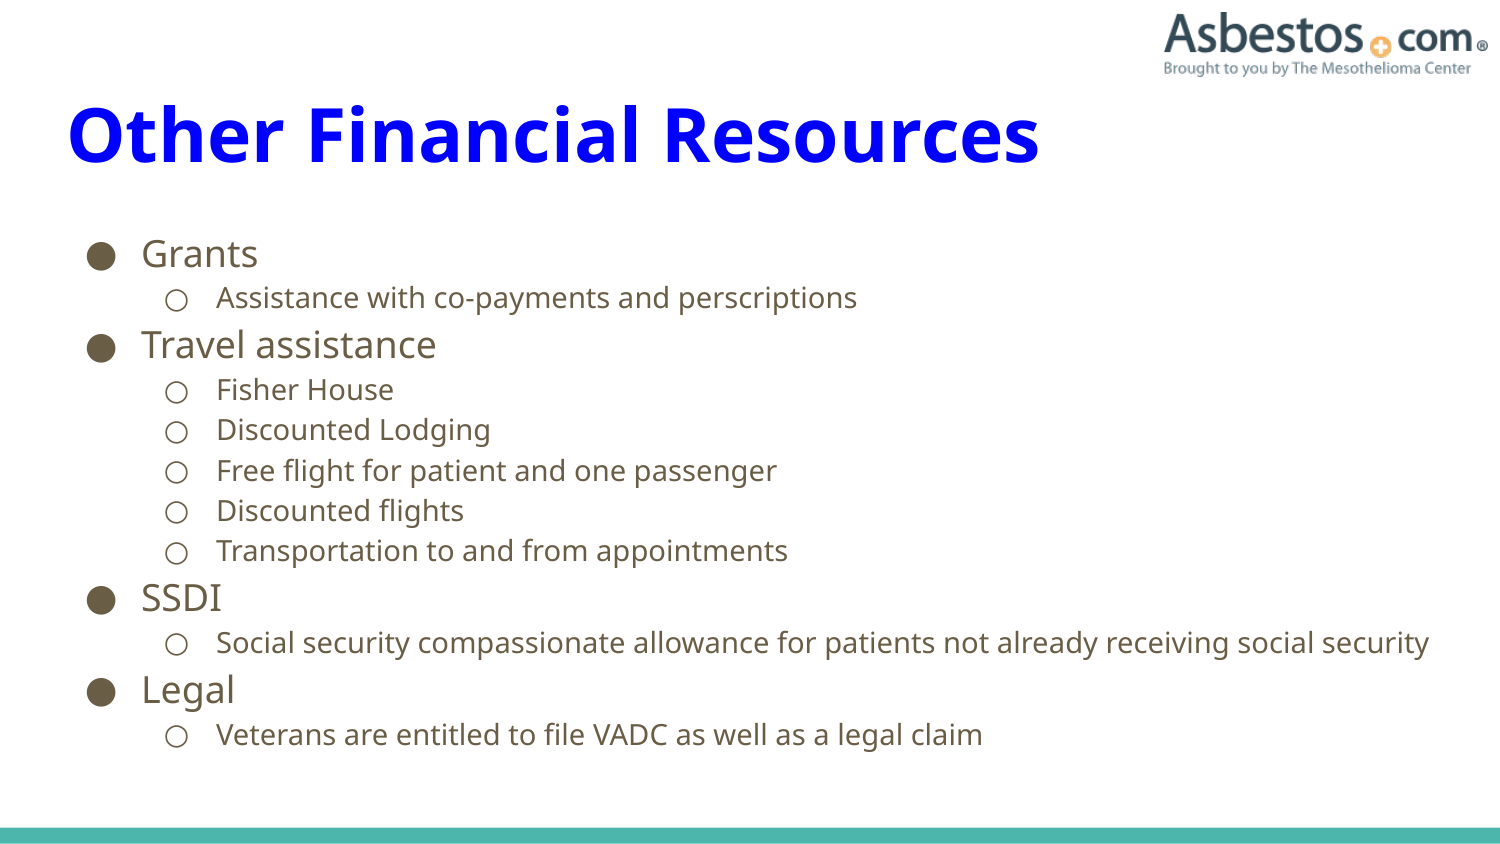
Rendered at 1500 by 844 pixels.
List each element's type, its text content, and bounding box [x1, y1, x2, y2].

list Grants Assistance with co-payments and perscriptions Travel assistance Fisher House Discounted Lodging Free flight for patient and one passenger Discounted flights Transportation to and from appointments SSDI Social security compassionate allowance for patients not already receiving social security Legal Veterans are entitled to file VADC as well as a legal claim [51, 207, 1449, 750]
picture [1164, 12, 1488, 77]
title Other Financial Resources [51, 72, 1449, 189]
